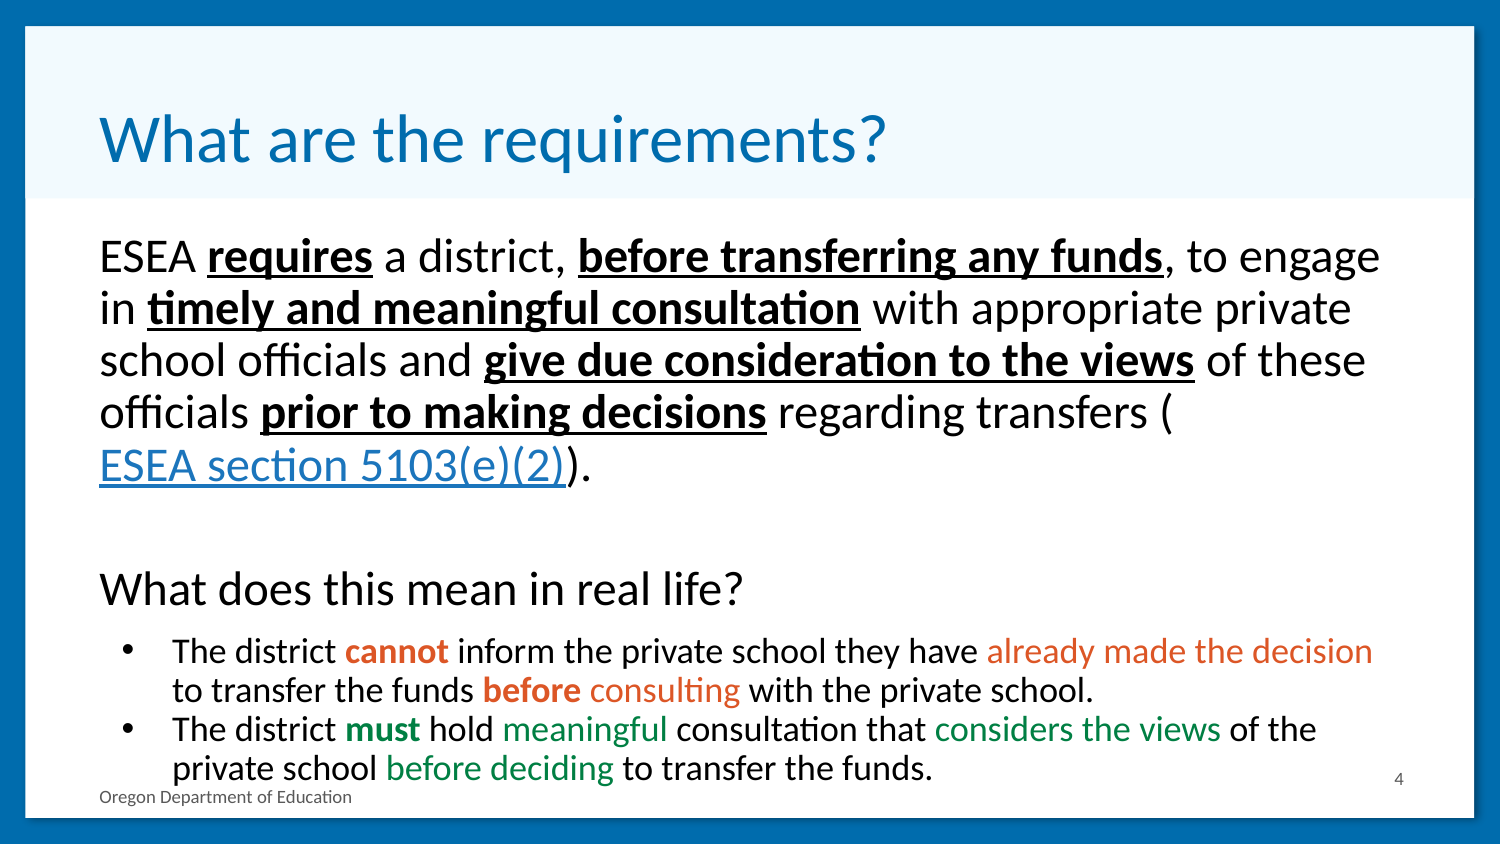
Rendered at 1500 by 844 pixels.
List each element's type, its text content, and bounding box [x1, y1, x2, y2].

footer Oregon Department of Education [88, 773, 441, 819]
slide_number 4 [1059, 755, 1416, 801]
list ESEA requires a district, before transferring any funds, to engage in timely and meaningful consultation with appropriate private school officials and give due consideration to the views of these officials prior to making decisions regarding transfers (ESEA section 5103(e)(2)). What does this mean in real life? The district cannot inform the private school they have already made the decision to transfer the funds before consulting with the private school. The district must hold meaningful consultation that considers the views of the private school before deciding to transfer the funds. [88, 224, 1416, 797]
title What are the requirements? [88, 56, 1416, 183]
